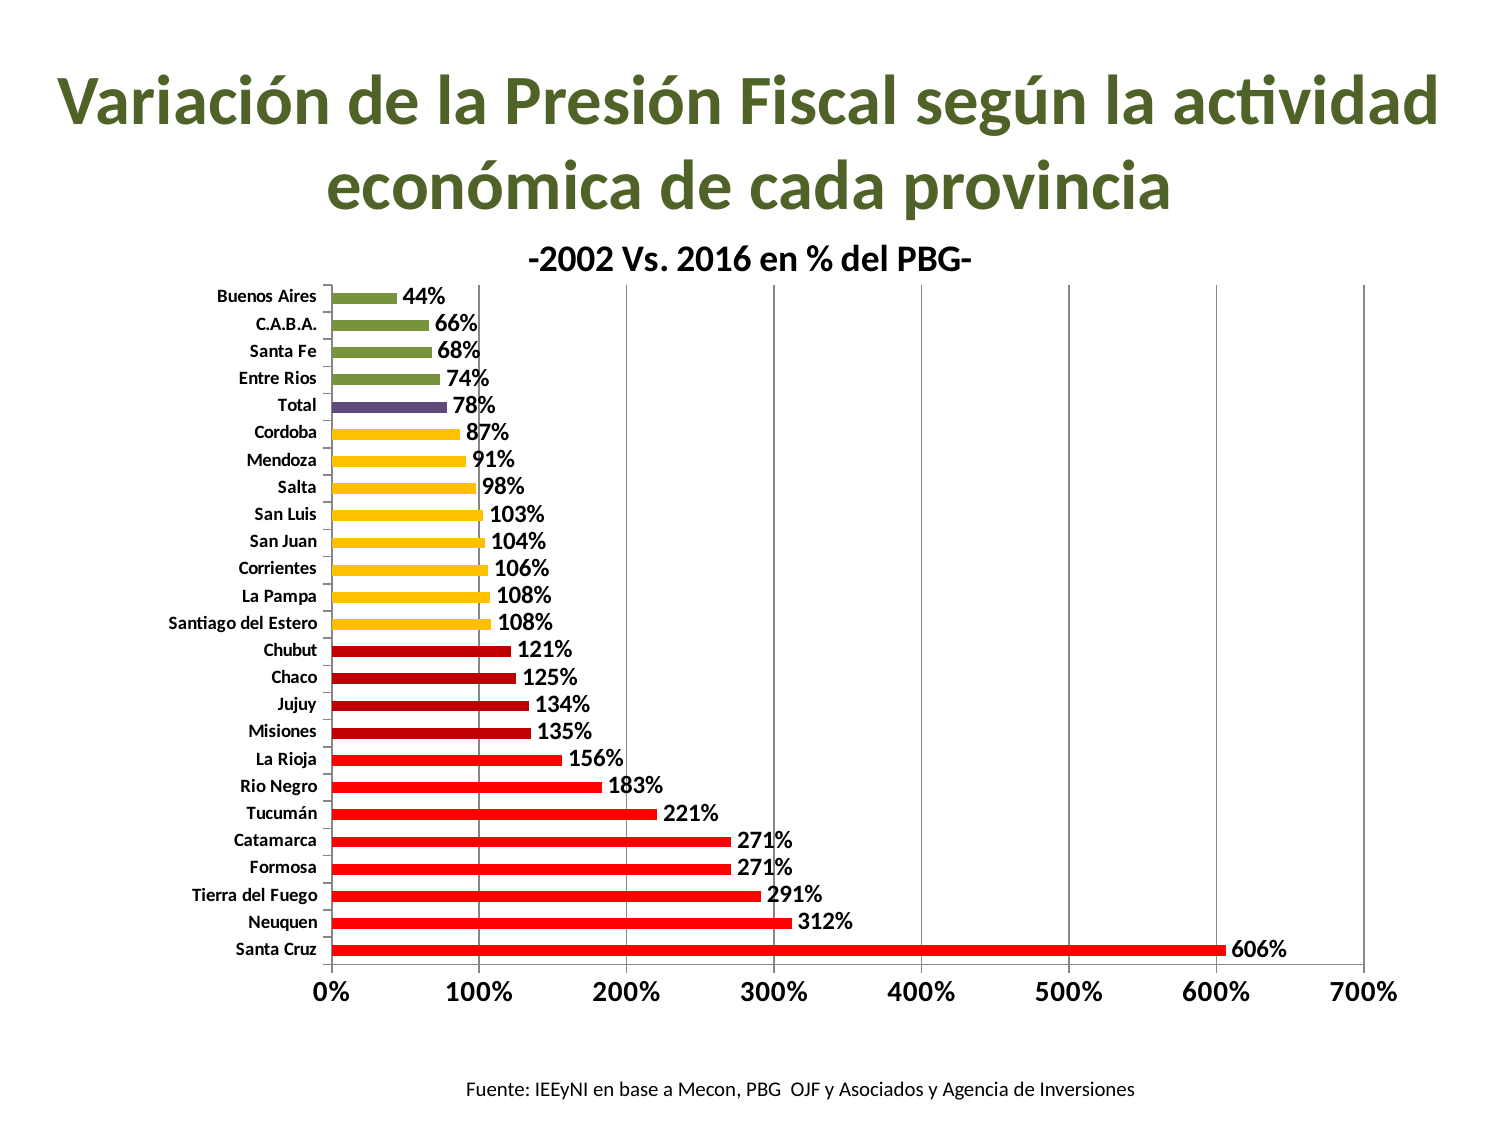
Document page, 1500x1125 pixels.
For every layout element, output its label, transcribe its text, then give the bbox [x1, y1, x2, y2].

chart [46, 207, 1454, 1024]
title Variación de la Presión Fiscal según la actividad económica de cada provincia [41, 45, 1459, 212]
text_box Fuente: IEEyNI en base a Mecon, PBG OJF y Asociados y Agencia de Inversiones [383, 1068, 1223, 1108]
